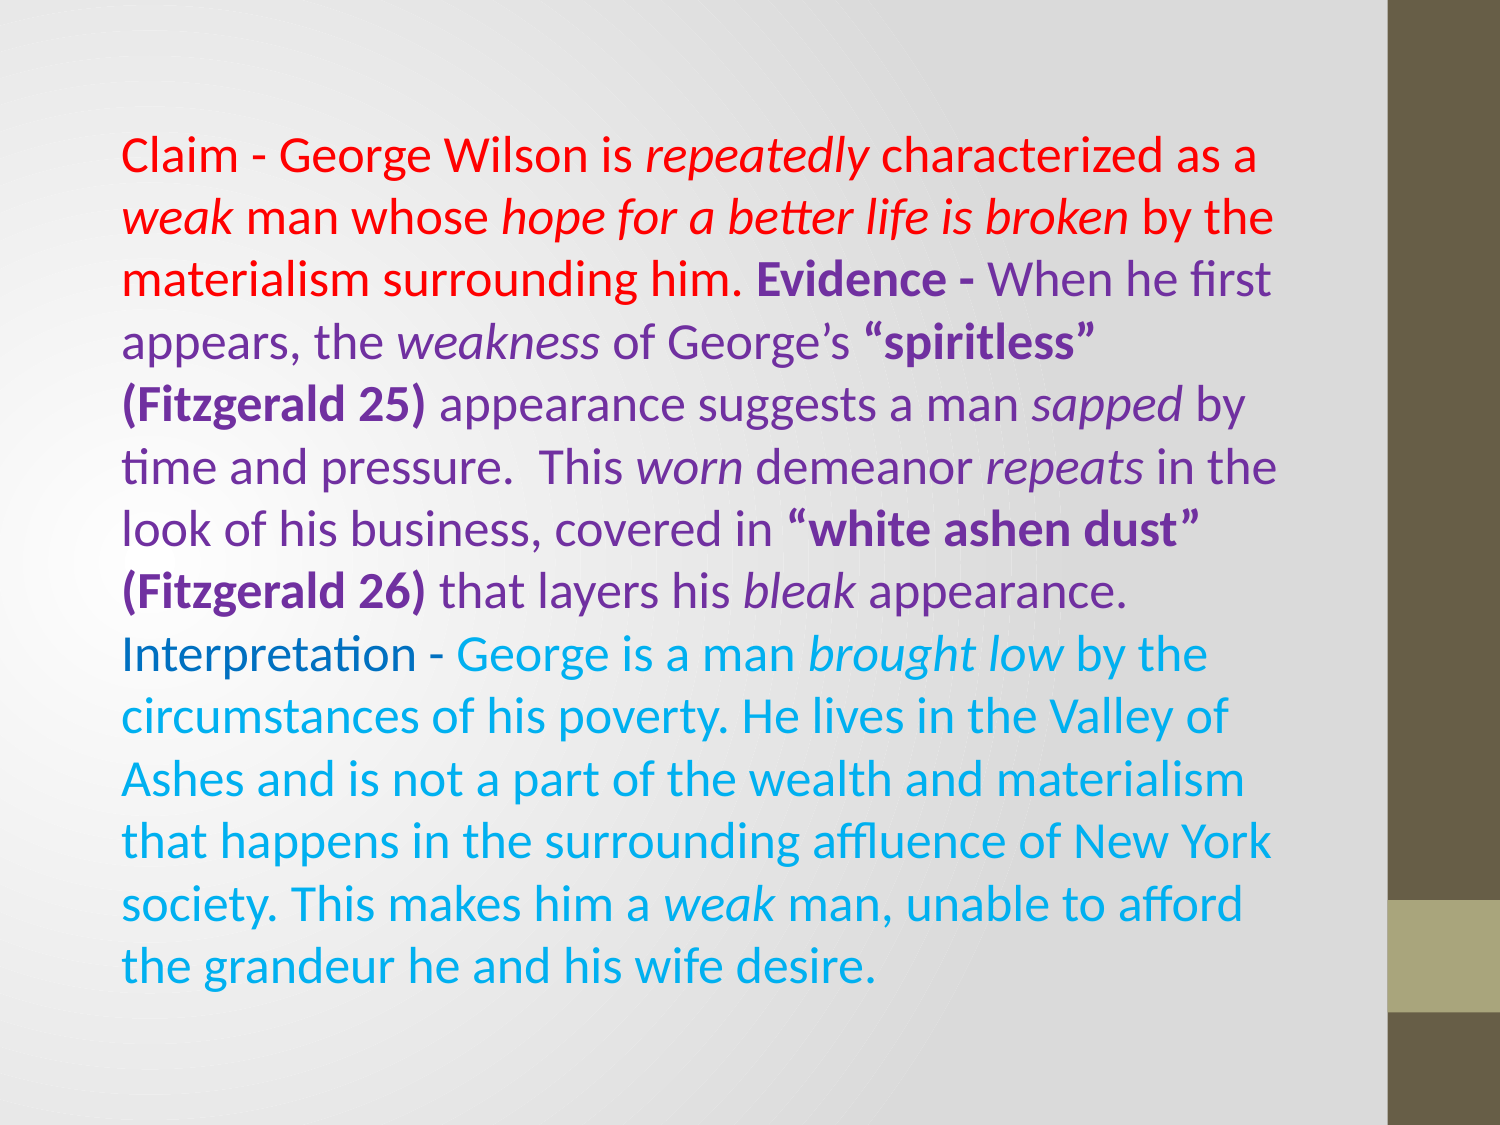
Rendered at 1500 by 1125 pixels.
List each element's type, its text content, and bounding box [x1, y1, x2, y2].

list Claim - George Wilson is repeatedly characterized as a weak man whose hope for a better life is broken by the materialism surrounding him. Evidence - When he first appears, the weakness of George’s “spiritless” (Fitzgerald 25) appearance suggests a man sapped by time and pressure. This worn demeanor repeats in the look of his business, covered in “white ashen dust” (Fitzgerald 26) that layers his bleak appearance. Interpretation - George is a man brought low by the circumstances of his poverty. He lives in the Valley of Ashes and is not a part of the wealth and materialism that happens in the surrounding affluence of New York society. This makes him a weak man, unable to afford the grandeur he and his wife desire. [87, 112, 1338, 1088]
